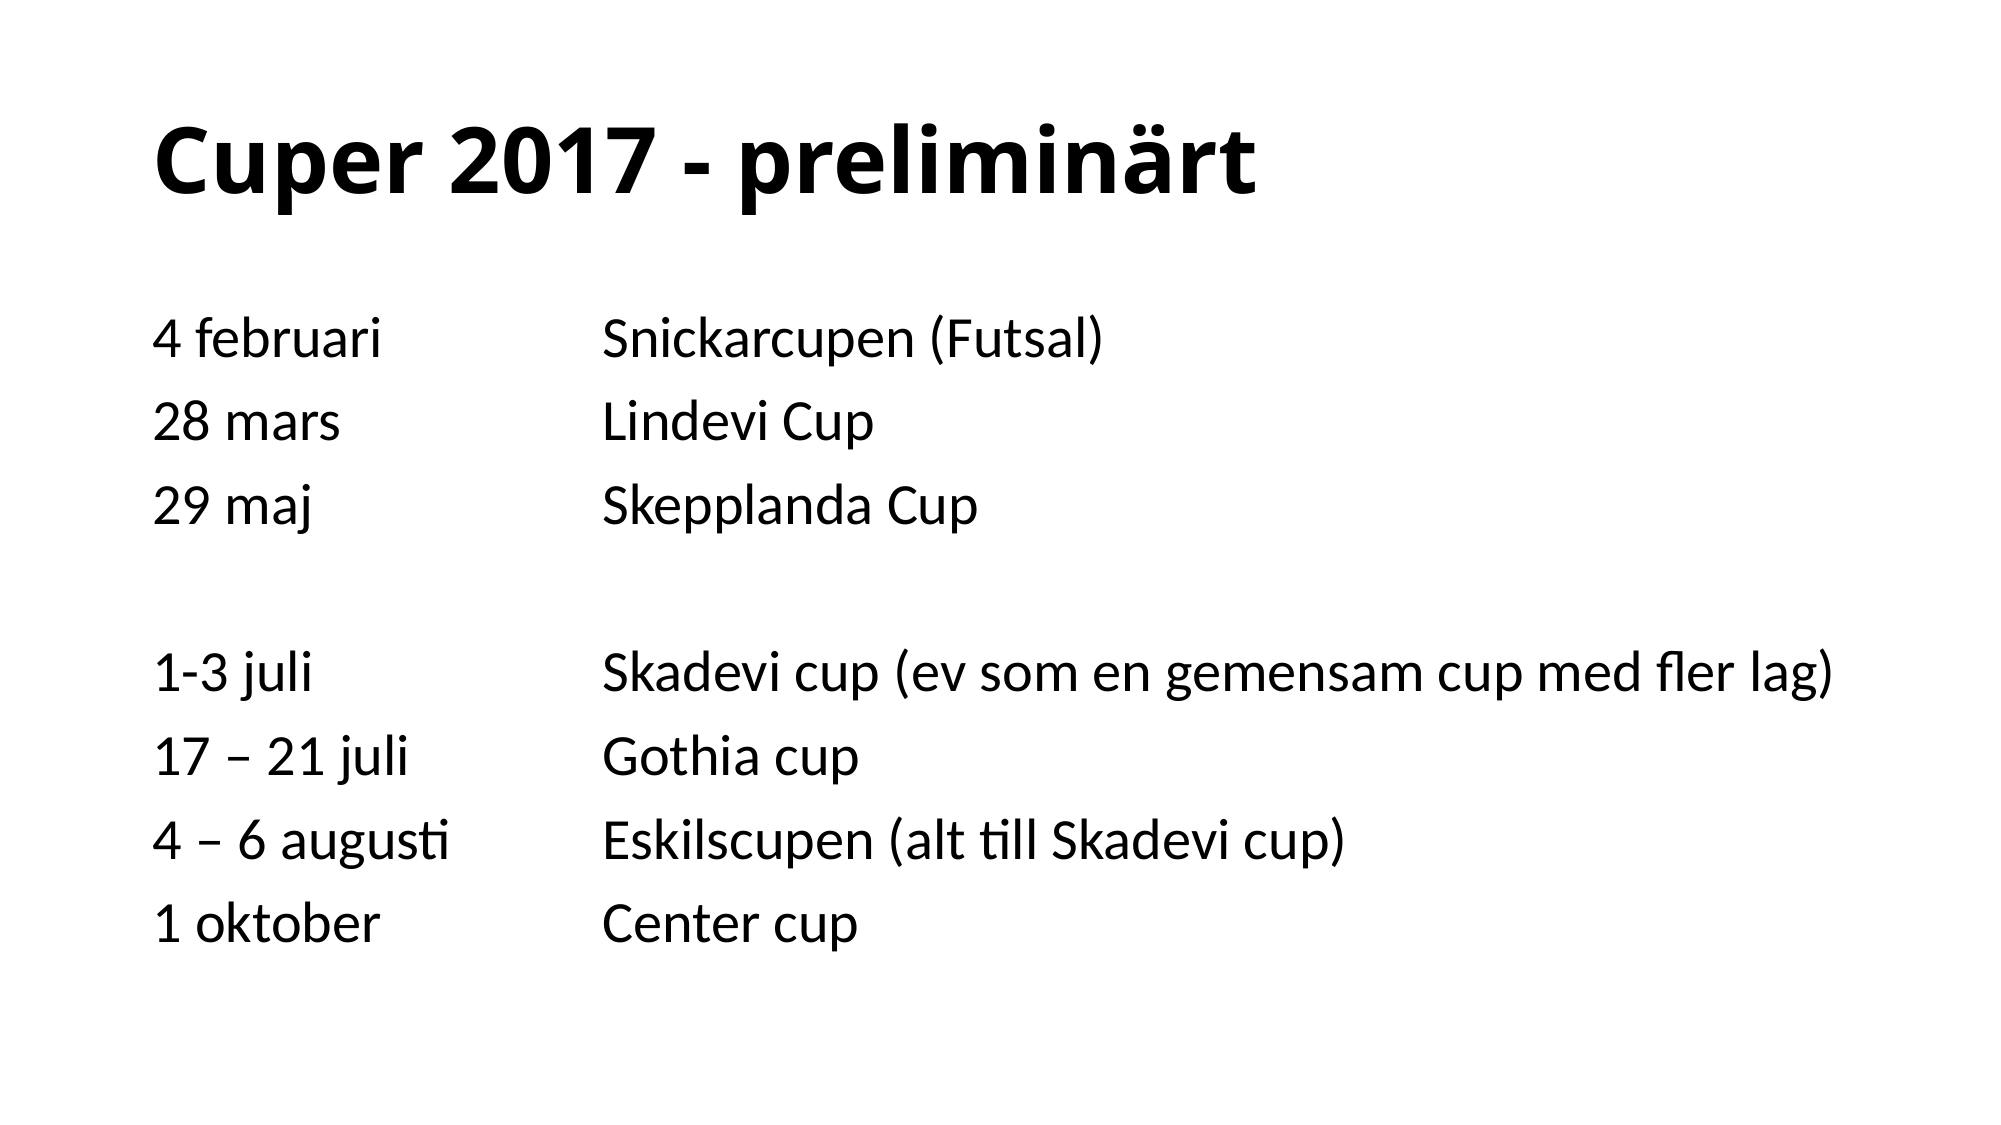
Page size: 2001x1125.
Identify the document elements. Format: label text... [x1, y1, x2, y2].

title Cuper 2017 - preliminärt [137, 55, 1863, 273]
list 4 februari Snickarcupen (Futsal) 28 mars Lindevi Cup 29 maj Skepplanda Cup 1-3 juli Skadevi cup (ev som en gemensam cup med fler lag) 17 – 21 juli Gothia cup 4 – 6 augusti Eskilscupen (alt till Skadevi cup) 1 oktober Center cup [137, 299, 1863, 1014]
